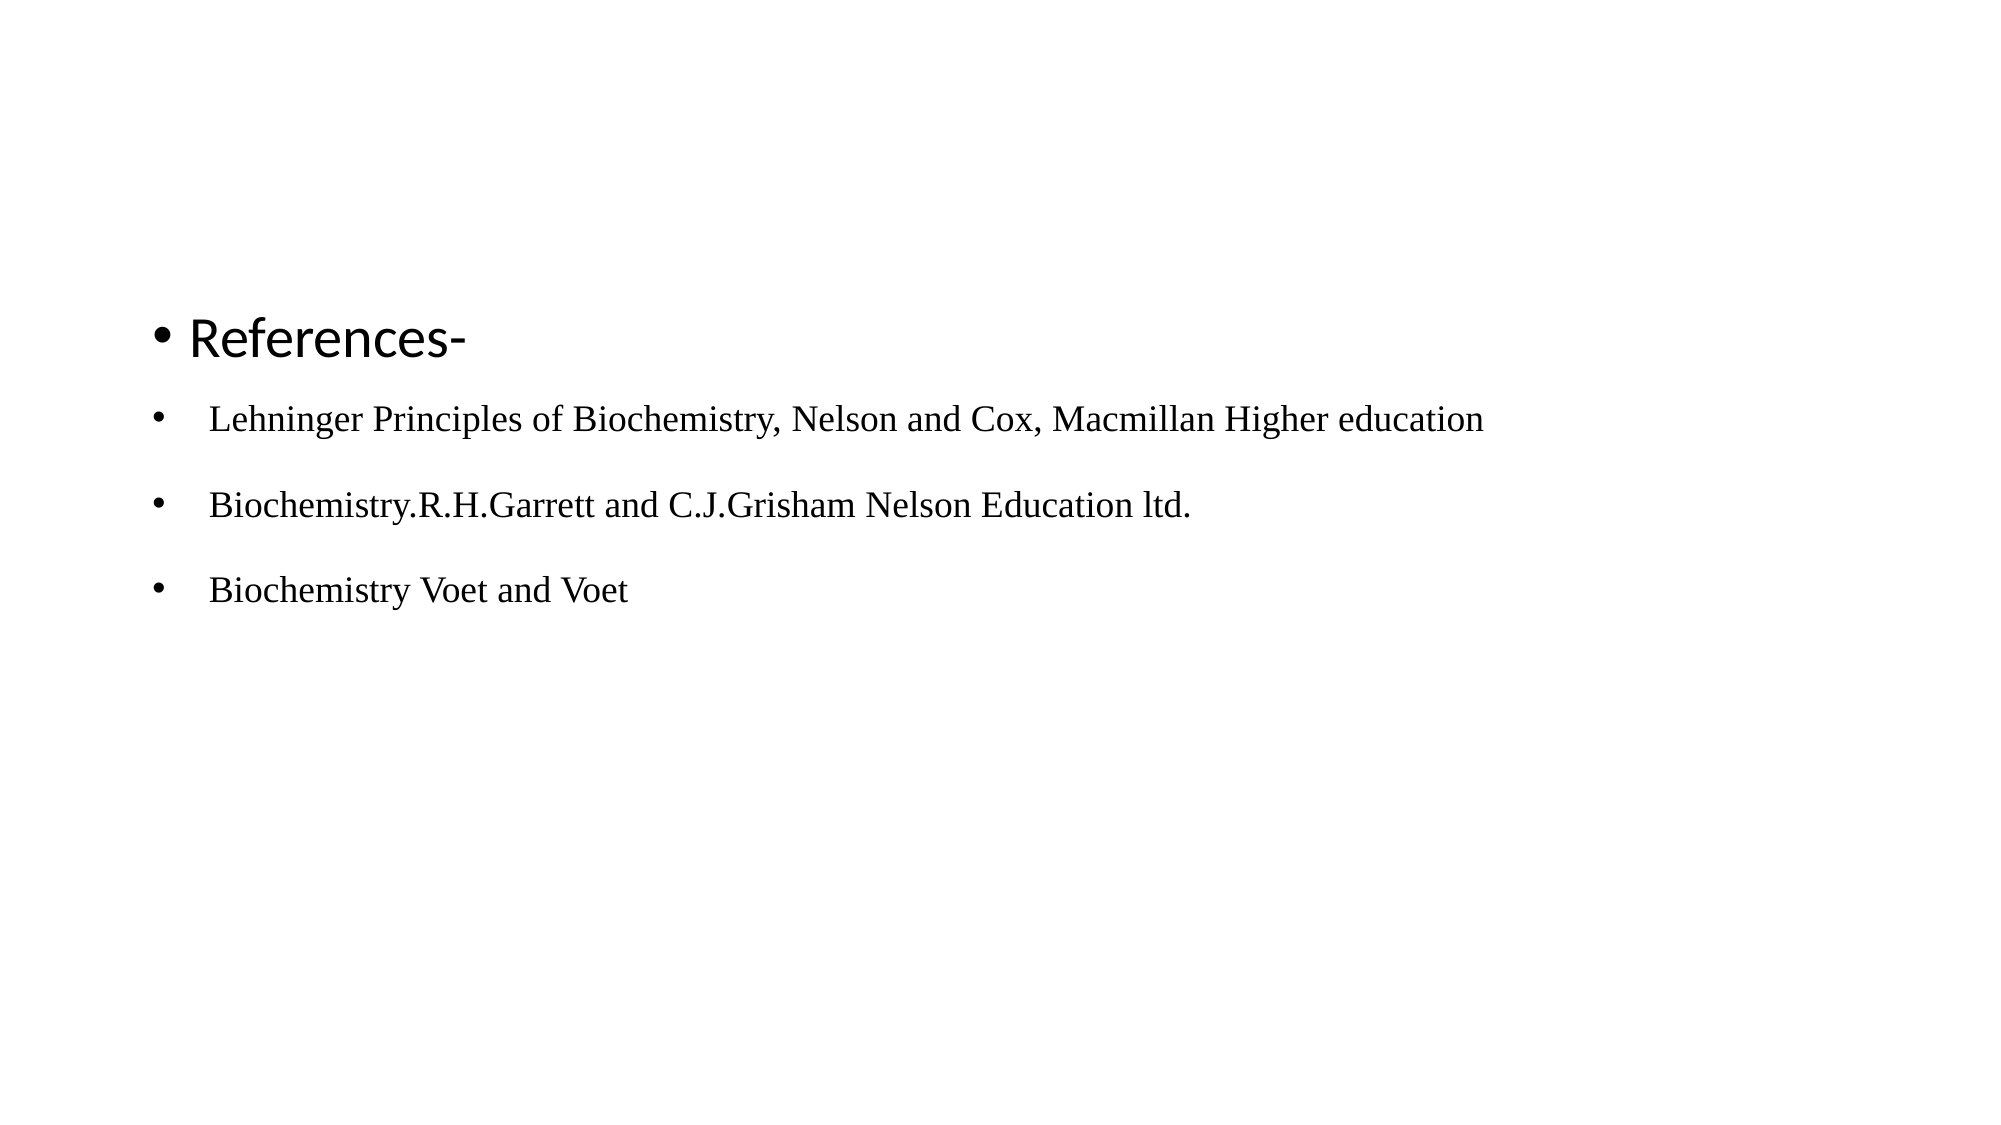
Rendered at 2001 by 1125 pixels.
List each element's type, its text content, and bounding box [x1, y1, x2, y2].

list References- Lehninger Principles of Biochemistry, Nelson and Cox, Macmillan Higher education Biochemistry.R.H.Garrett and C.J.Grisham Nelson Education ltd. Biochemistry Voet and Voet [137, 299, 1863, 1014]
